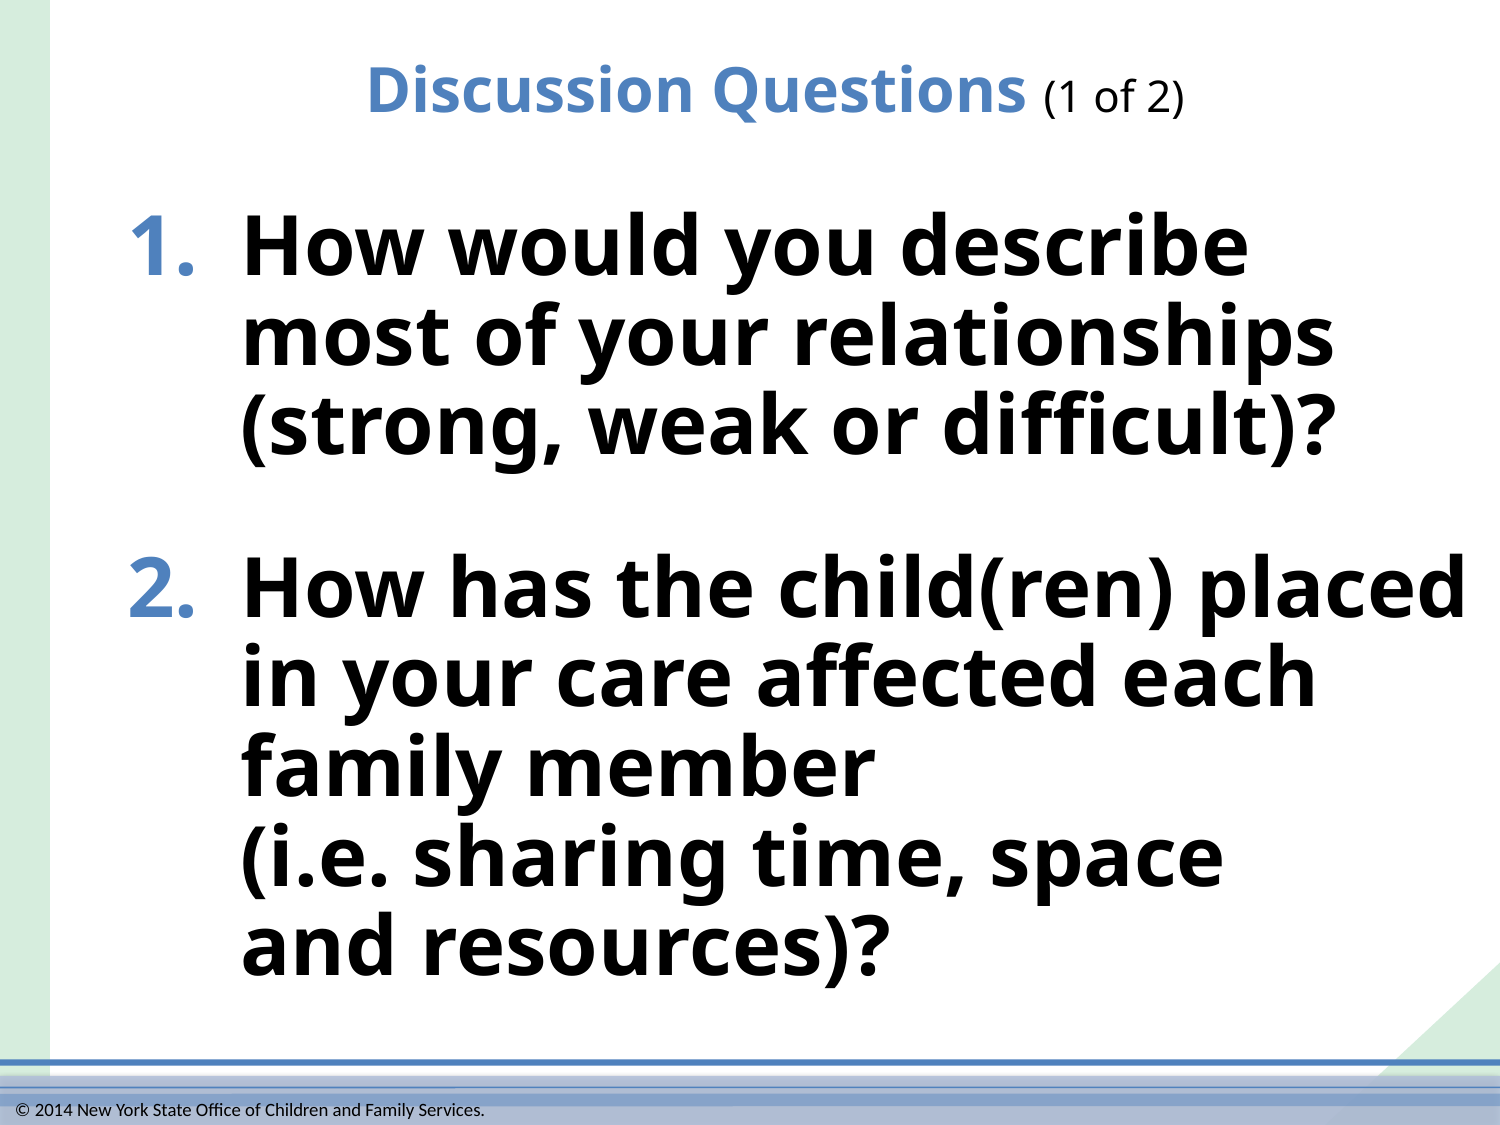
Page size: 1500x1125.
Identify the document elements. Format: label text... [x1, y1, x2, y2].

title Discussion Questions (1 of 2) [50, 0, 1500, 188]
list 1. How would you describe most of your relationships (strong, weak or difficult)? 2. How has the child(ren) placed in your care affected each family member (i.e. sharing time, space and resources)? [112, 195, 1488, 1075]
